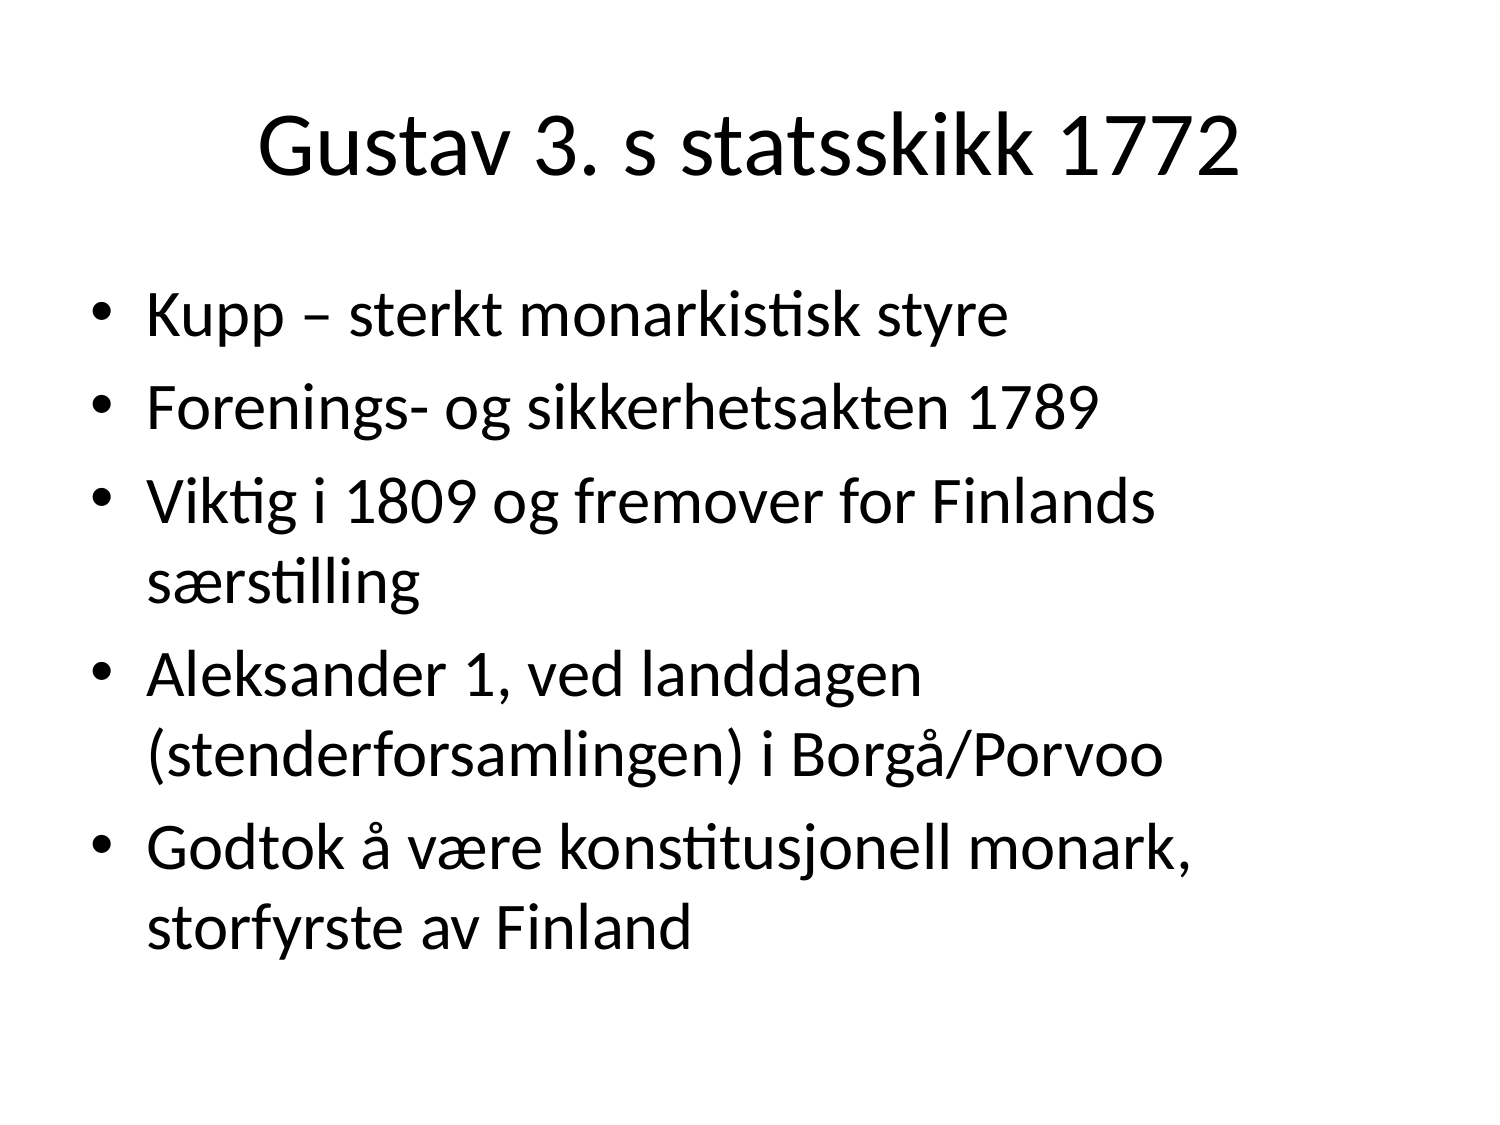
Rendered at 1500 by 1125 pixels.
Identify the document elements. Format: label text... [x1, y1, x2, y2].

list Kupp – sterkt monarkistisk styre Forenings- og sikkerhetsakten 1789 Viktig i 1809 og fremover for Finlands særstilling Aleksander 1, ved landdagen (stenderforsamlingen) i Borgå/Porvoo Godtok å være konstitusjonell monark, storfyrste av Finland [75, 262, 1425, 1005]
title Gustav 3. s statsskikk 1772 [75, 45, 1425, 233]
